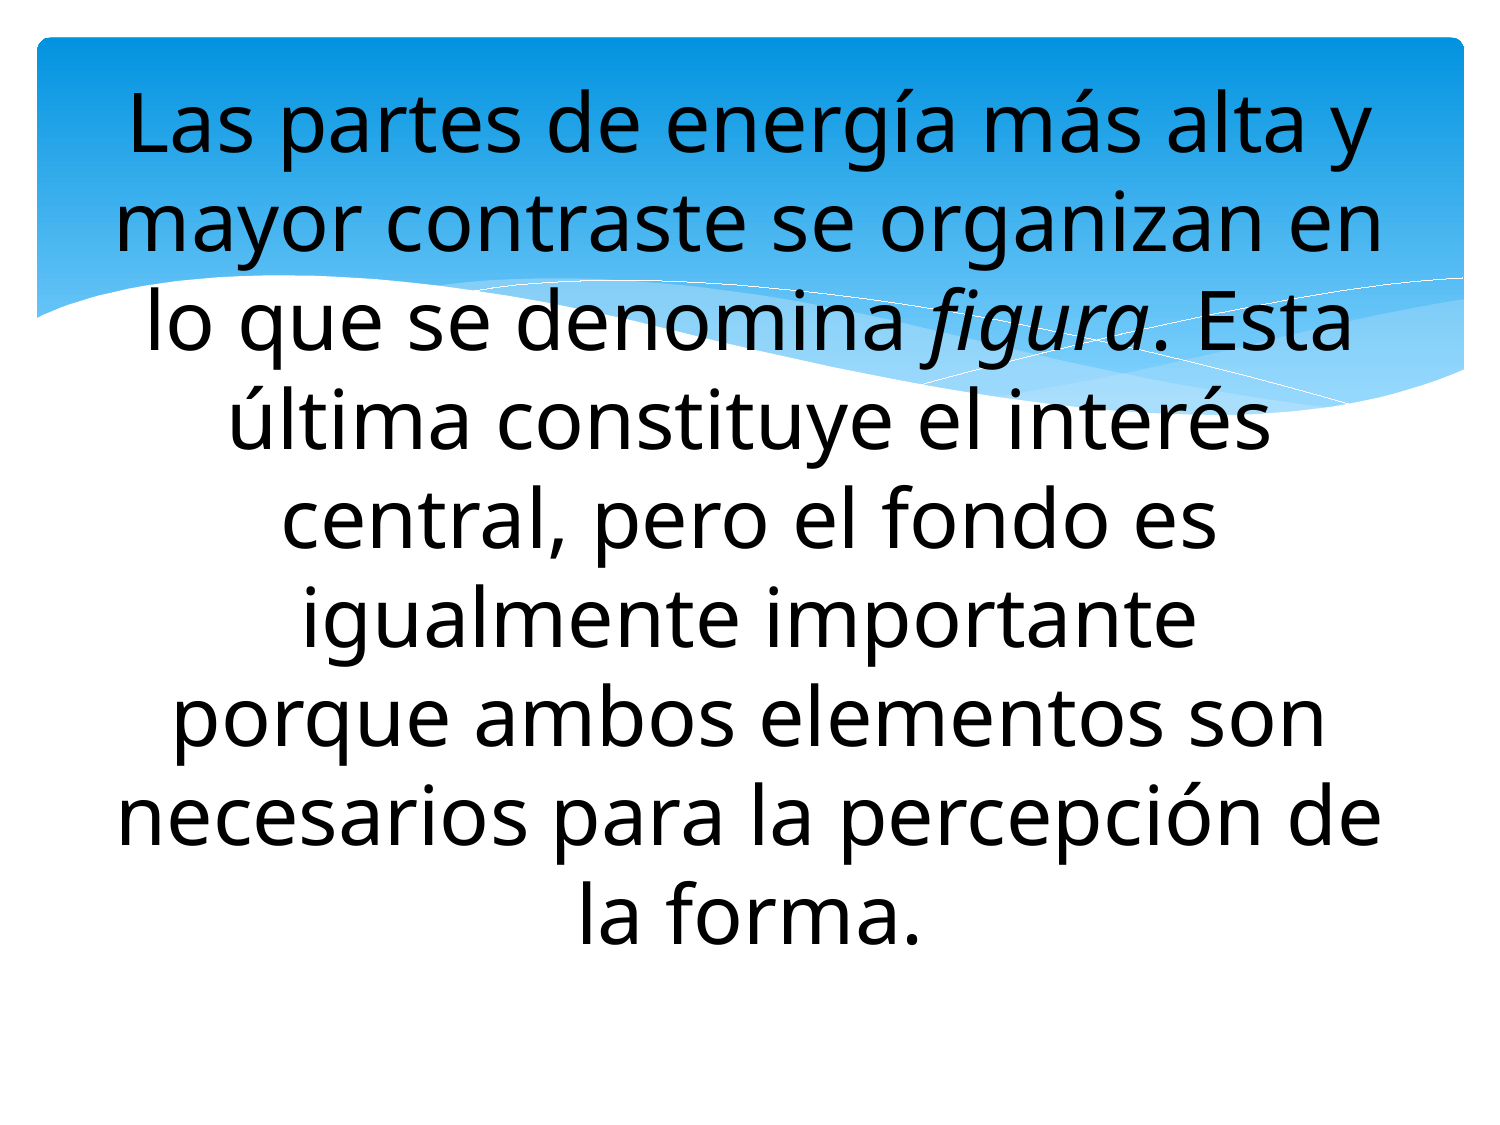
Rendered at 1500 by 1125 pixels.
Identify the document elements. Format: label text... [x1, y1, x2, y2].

title Las partes de energía más alta y mayor contraste se organizan en lo que se denomina figura. Esta última constituye el interés central, pero el fondo es igualmente importante porque ambos elementos son necesarios para la percepción de la forma. [75, 55, 1425, 976]
